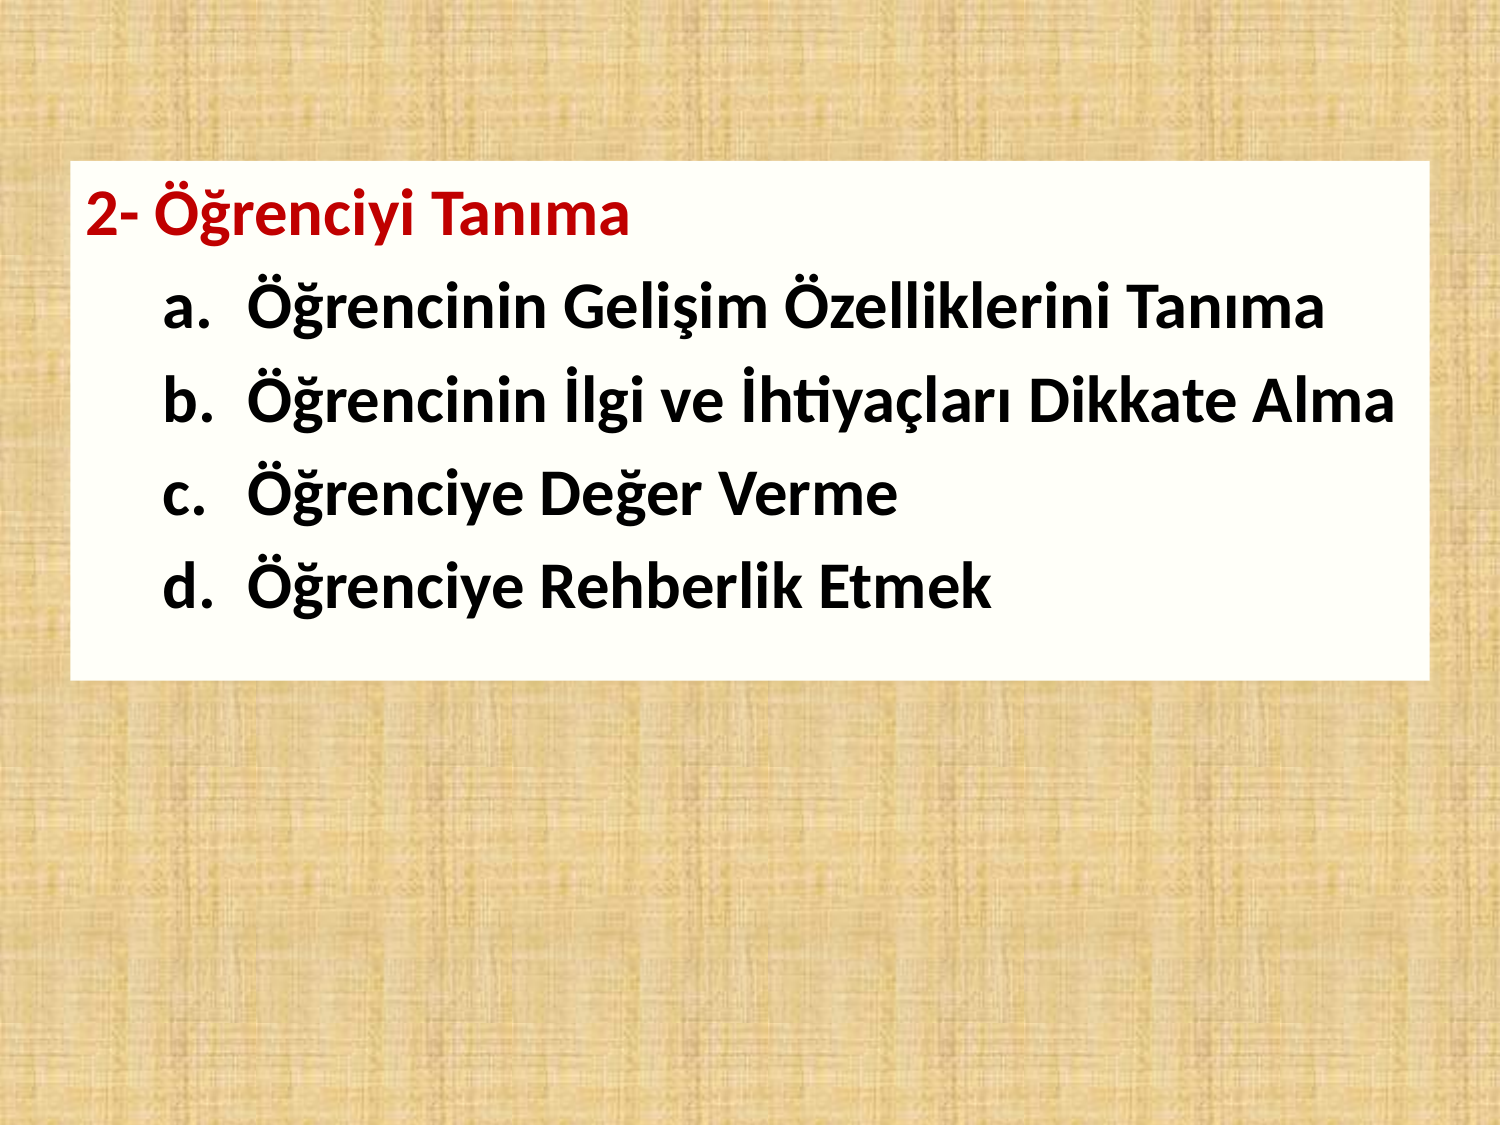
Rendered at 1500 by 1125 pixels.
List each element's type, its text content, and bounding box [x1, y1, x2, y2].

subtitle 2- Öğrenciyi Tanıma Öğrencinin Gelişim Özelliklerini Tanıma Öğrencinin İlgi ve İhtiyaçları Dikkate Alma Öğrenciye Değer Verme Öğrenciye Rehberlik Etmek [70, 160, 1430, 681]
picture [0, 0, 1500, 1125]
